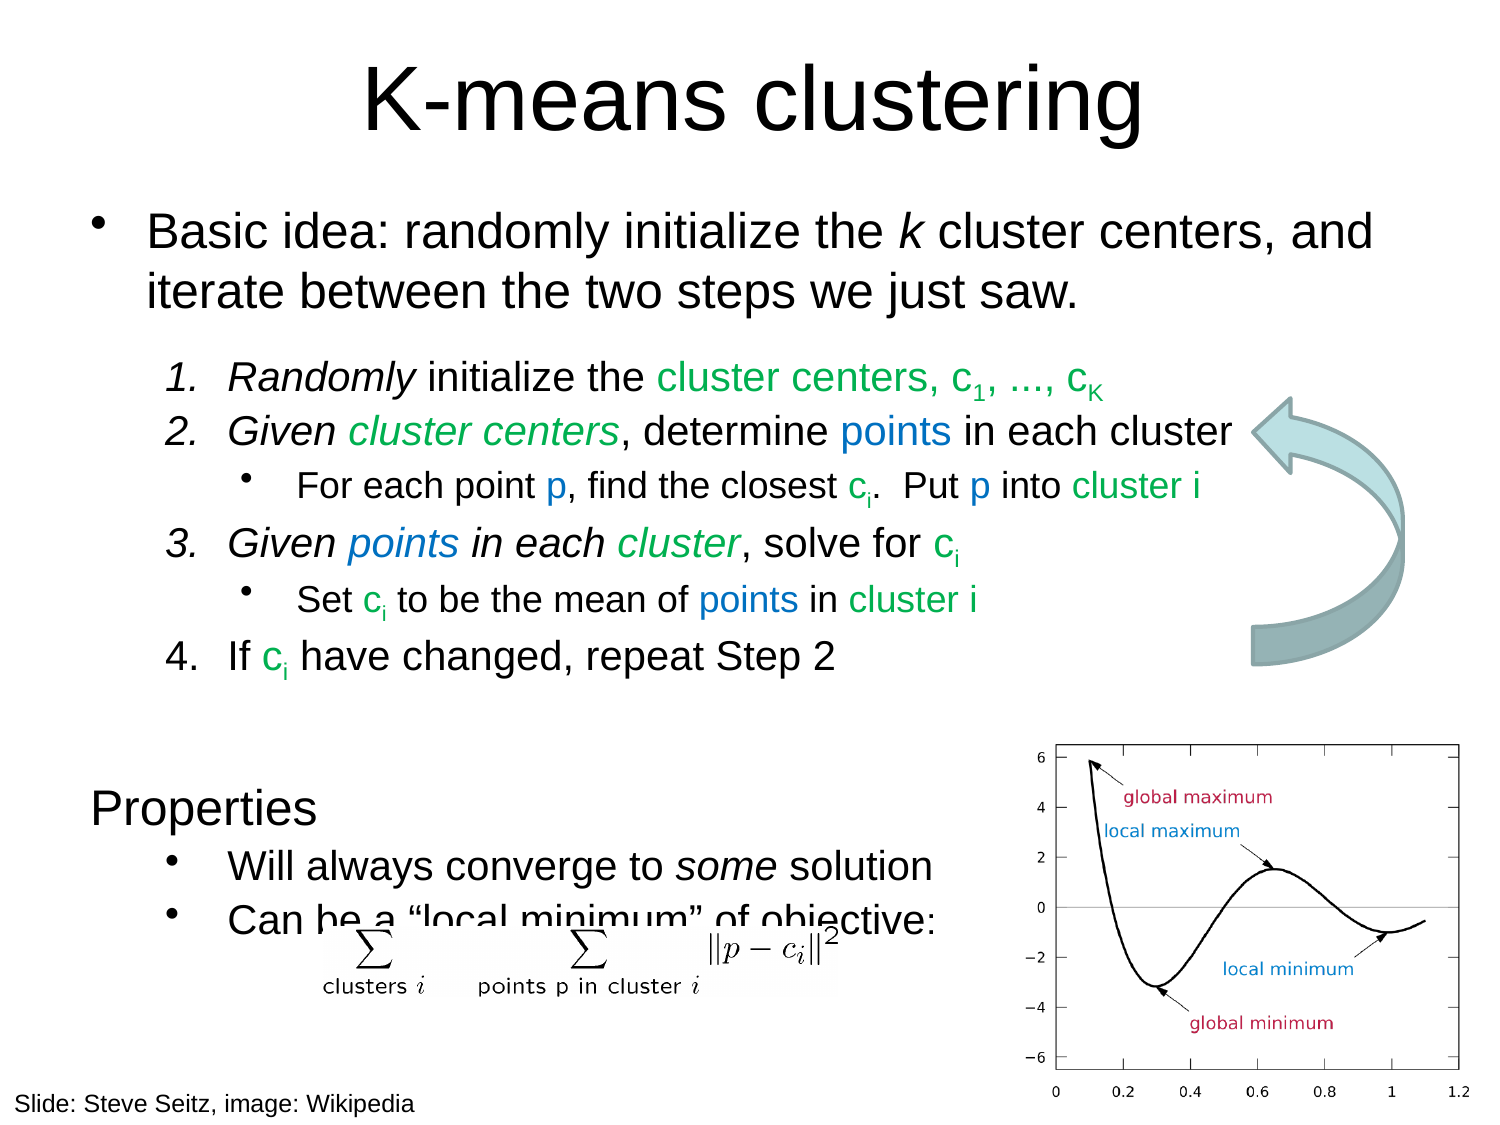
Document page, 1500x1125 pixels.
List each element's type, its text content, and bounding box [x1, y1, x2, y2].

text_box [1250, 396, 1405, 667]
picture [1004, 724, 1490, 1113]
list Basic idea: randomly initialize the k cluster centers, and iterate between the two steps we just saw. Randomly initialize the cluster centers, c1, ..., cK Given cluster centers, determine points in each cluster For each point p, find the closest ci. Put p into cluster i Given points in each cluster, solve for ci Set ci to be the mean of points in cluster i If ci have changed, repeat Step 2 Properties Will always converge to some solution Can be a “local minimum” of objective: [74, 190, 1426, 982]
text_box Slide: Steve Seitz, image: Wikipedia [0, 1079, 634, 1125]
picture [323, 926, 838, 997]
title K-means clustering [78, 0, 1430, 188]
